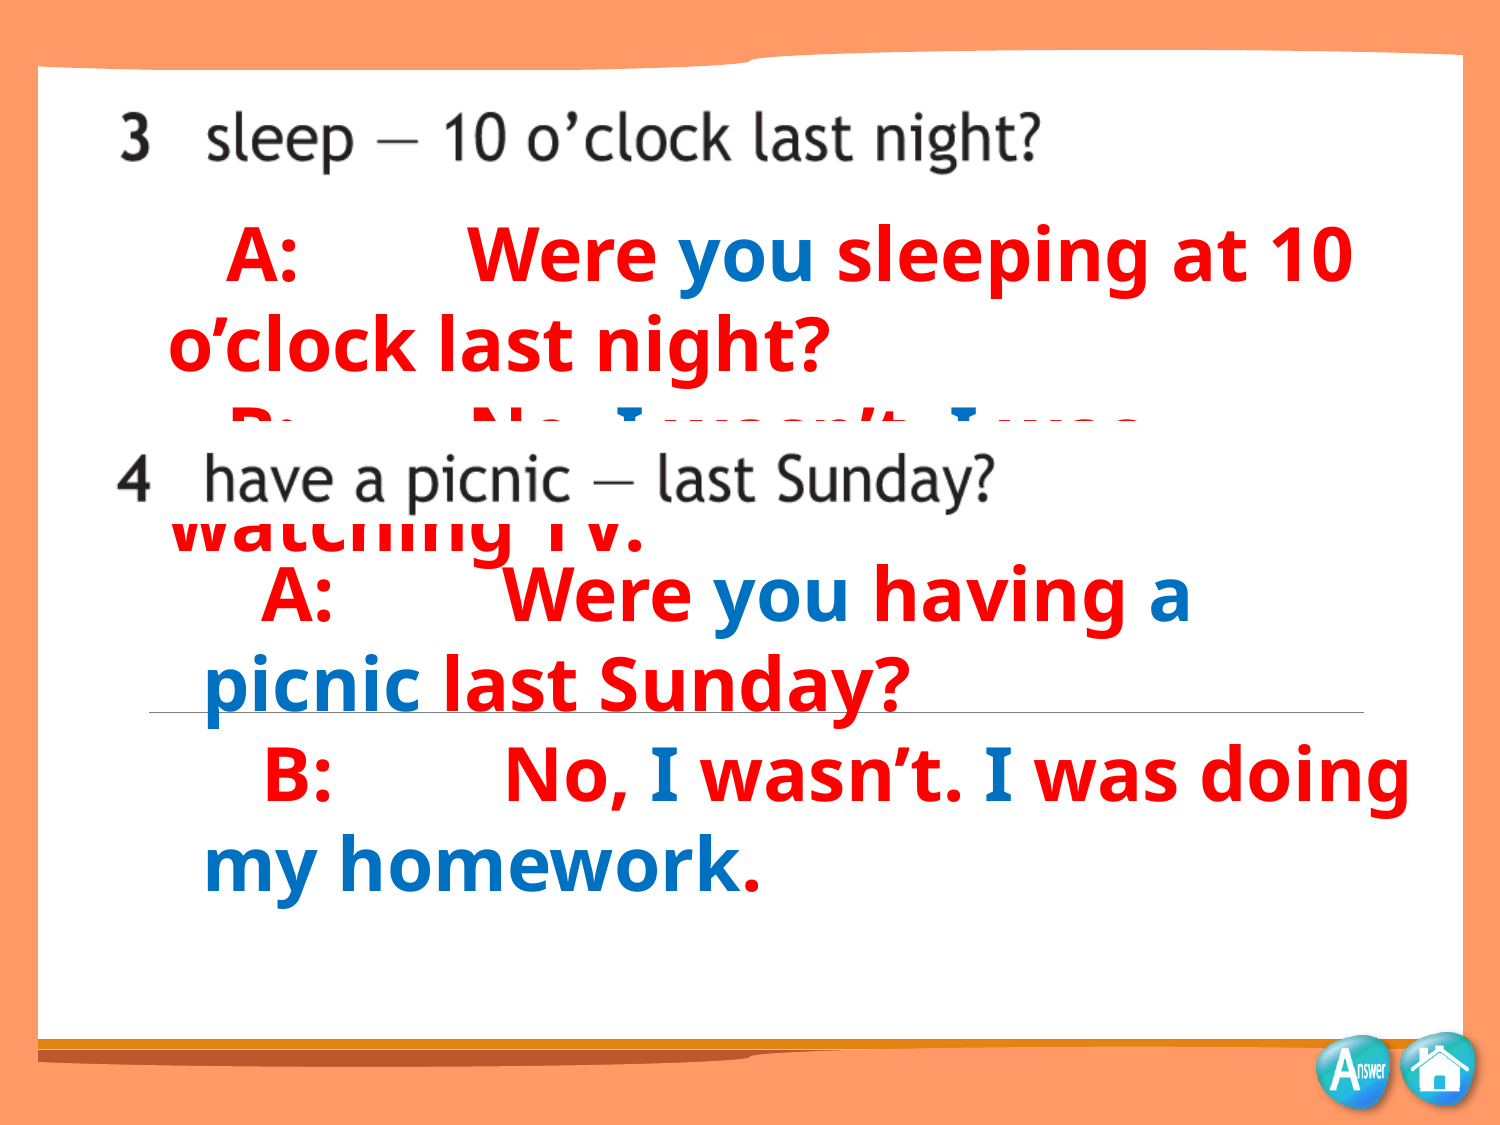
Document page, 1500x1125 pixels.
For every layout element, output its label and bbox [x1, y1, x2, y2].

picture [57, 69, 1217, 200]
picture [1399, 1031, 1475, 1107]
picture [1316, 1034, 1391, 1109]
picture [58, 421, 1196, 524]
text_box [0, 0, 1500, 1125]
